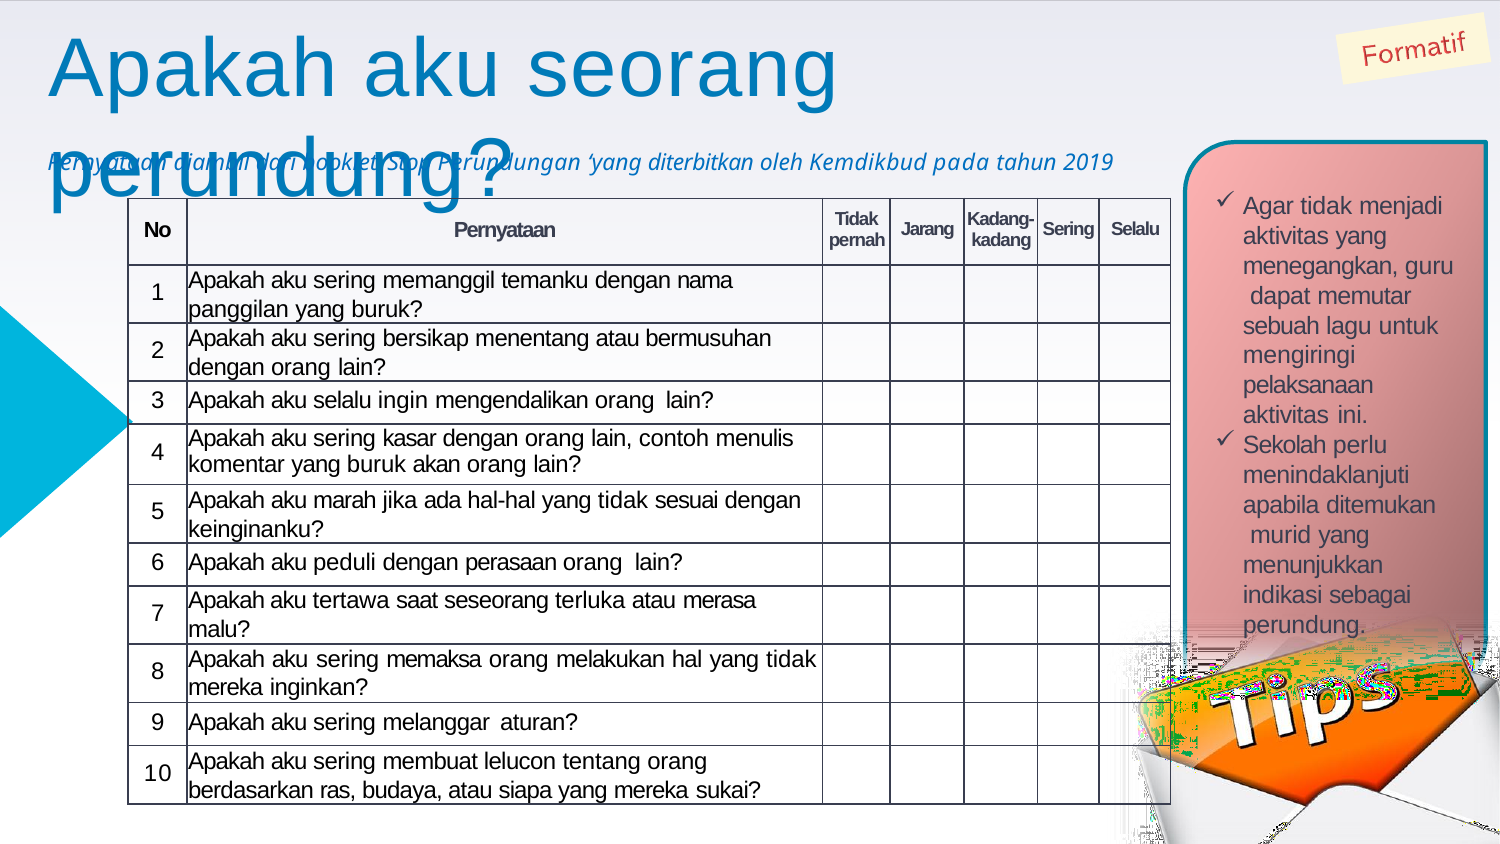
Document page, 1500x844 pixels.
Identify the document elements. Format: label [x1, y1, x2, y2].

text_box [1335, 11, 1492, 85]
text_box [0, 0, 1500, 844]
